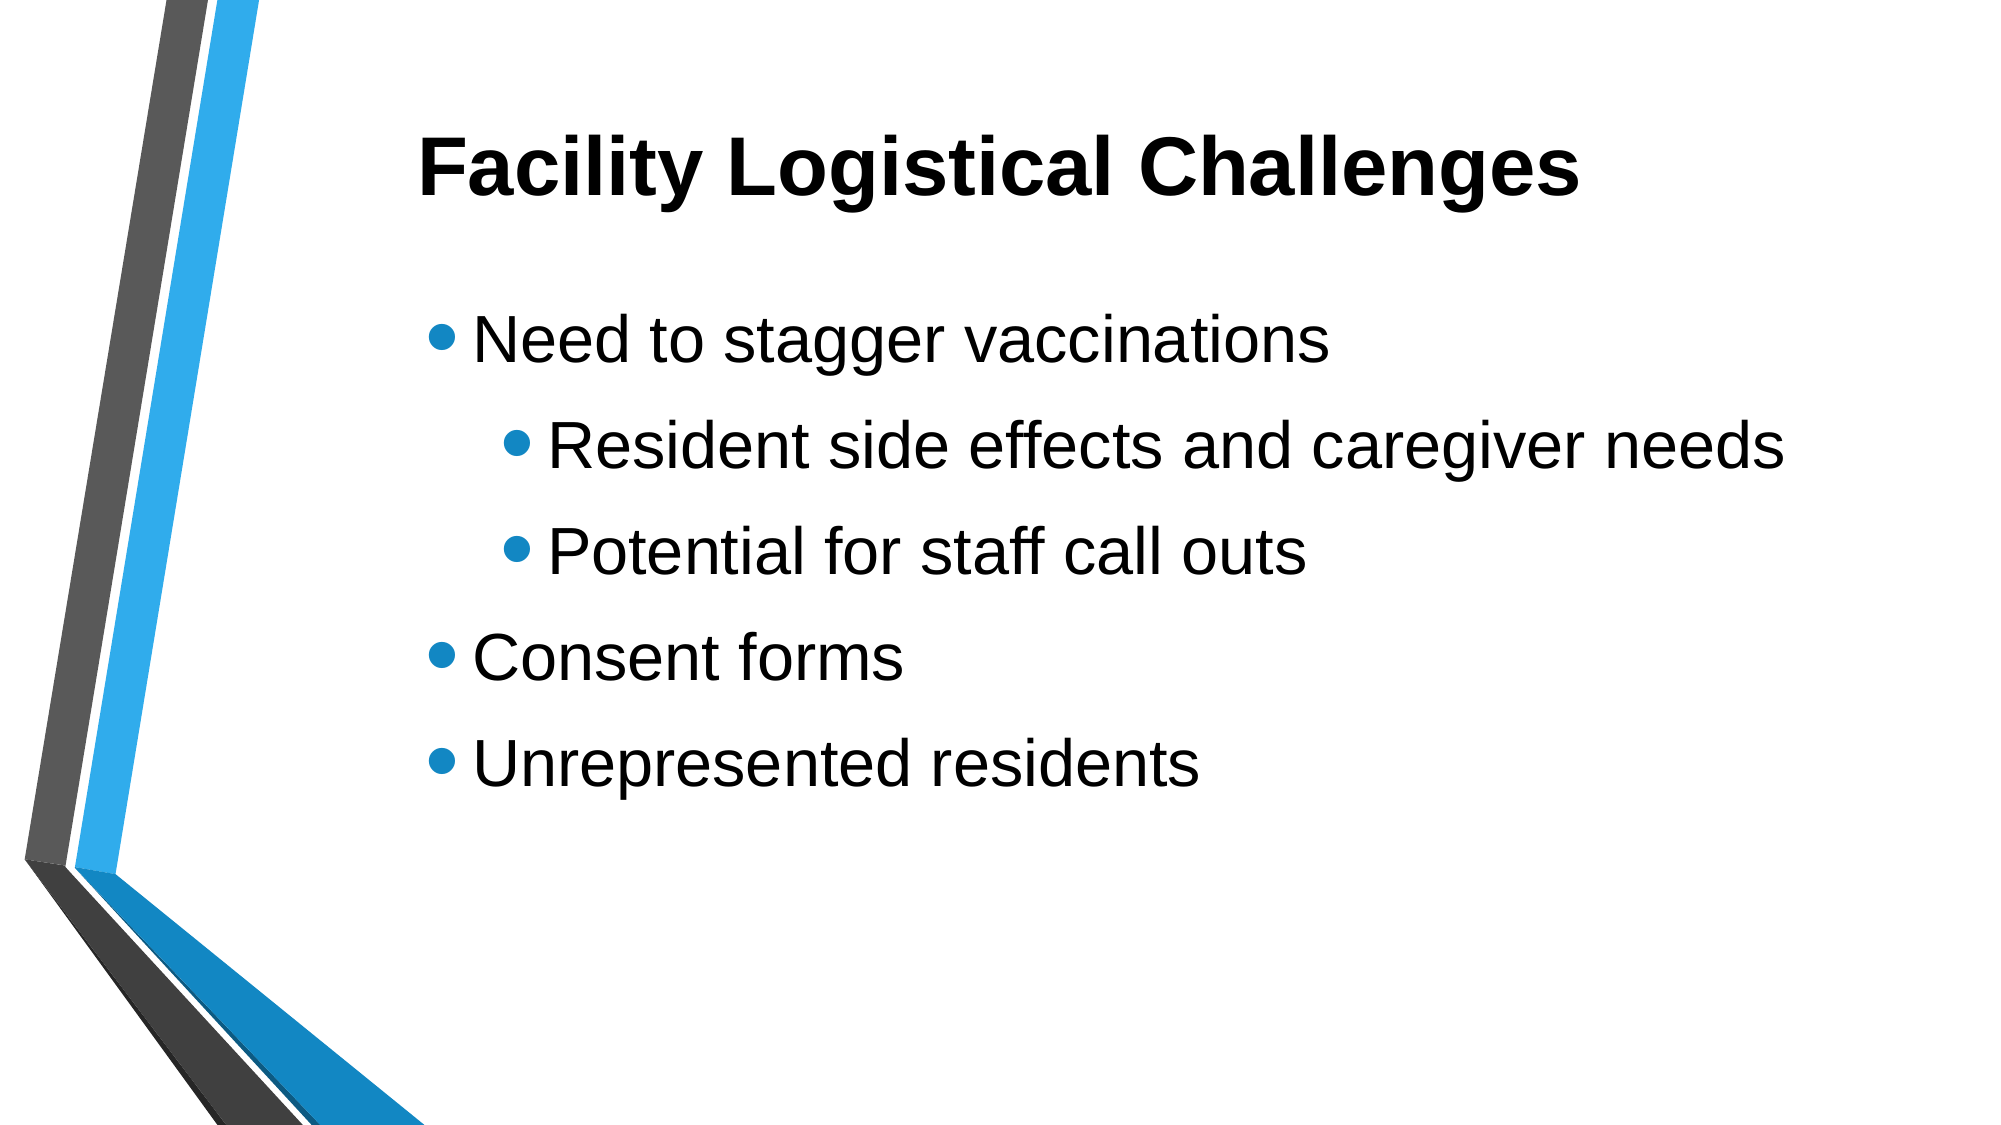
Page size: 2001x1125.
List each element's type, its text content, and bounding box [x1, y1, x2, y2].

list Need to stagger vaccinations Resident side effects and caregiver needs Potential for staff call outs Consent forms Unrepresented residents [410, 288, 1887, 950]
title Facility Logistical Challenges [178, 89, 1822, 235]
